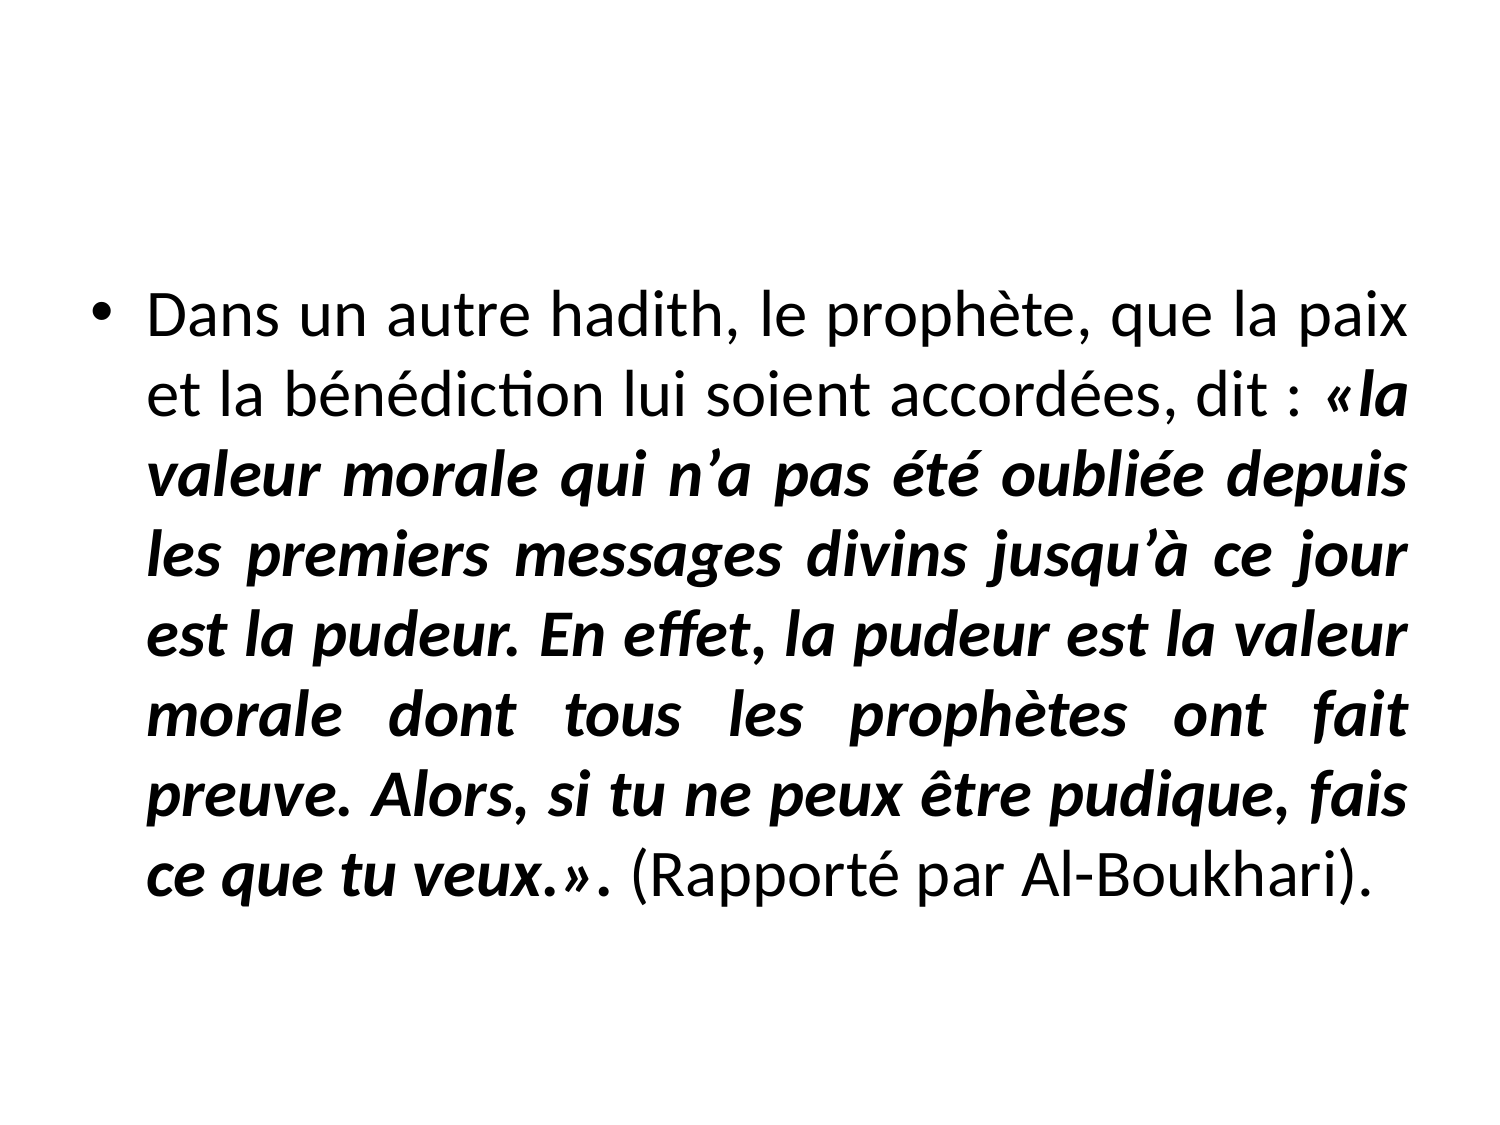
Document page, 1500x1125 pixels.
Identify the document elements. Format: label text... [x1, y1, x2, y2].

list Dans un autre hadith, le prophète, que la paix et la bénédiction lui soient accordées, dit : «la valeur morale qui n’a pas été oubliée depuis les premiers messages divins jusqu’à ce jour est la pudeur. En effet, la pudeur est la valeur morale dont tous les prophètes ont fait preuve. Alors, si tu ne peux être pudique, fais ce que tu veux.». (Rapporté par Al-Boukhari). [75, 262, 1425, 1005]
